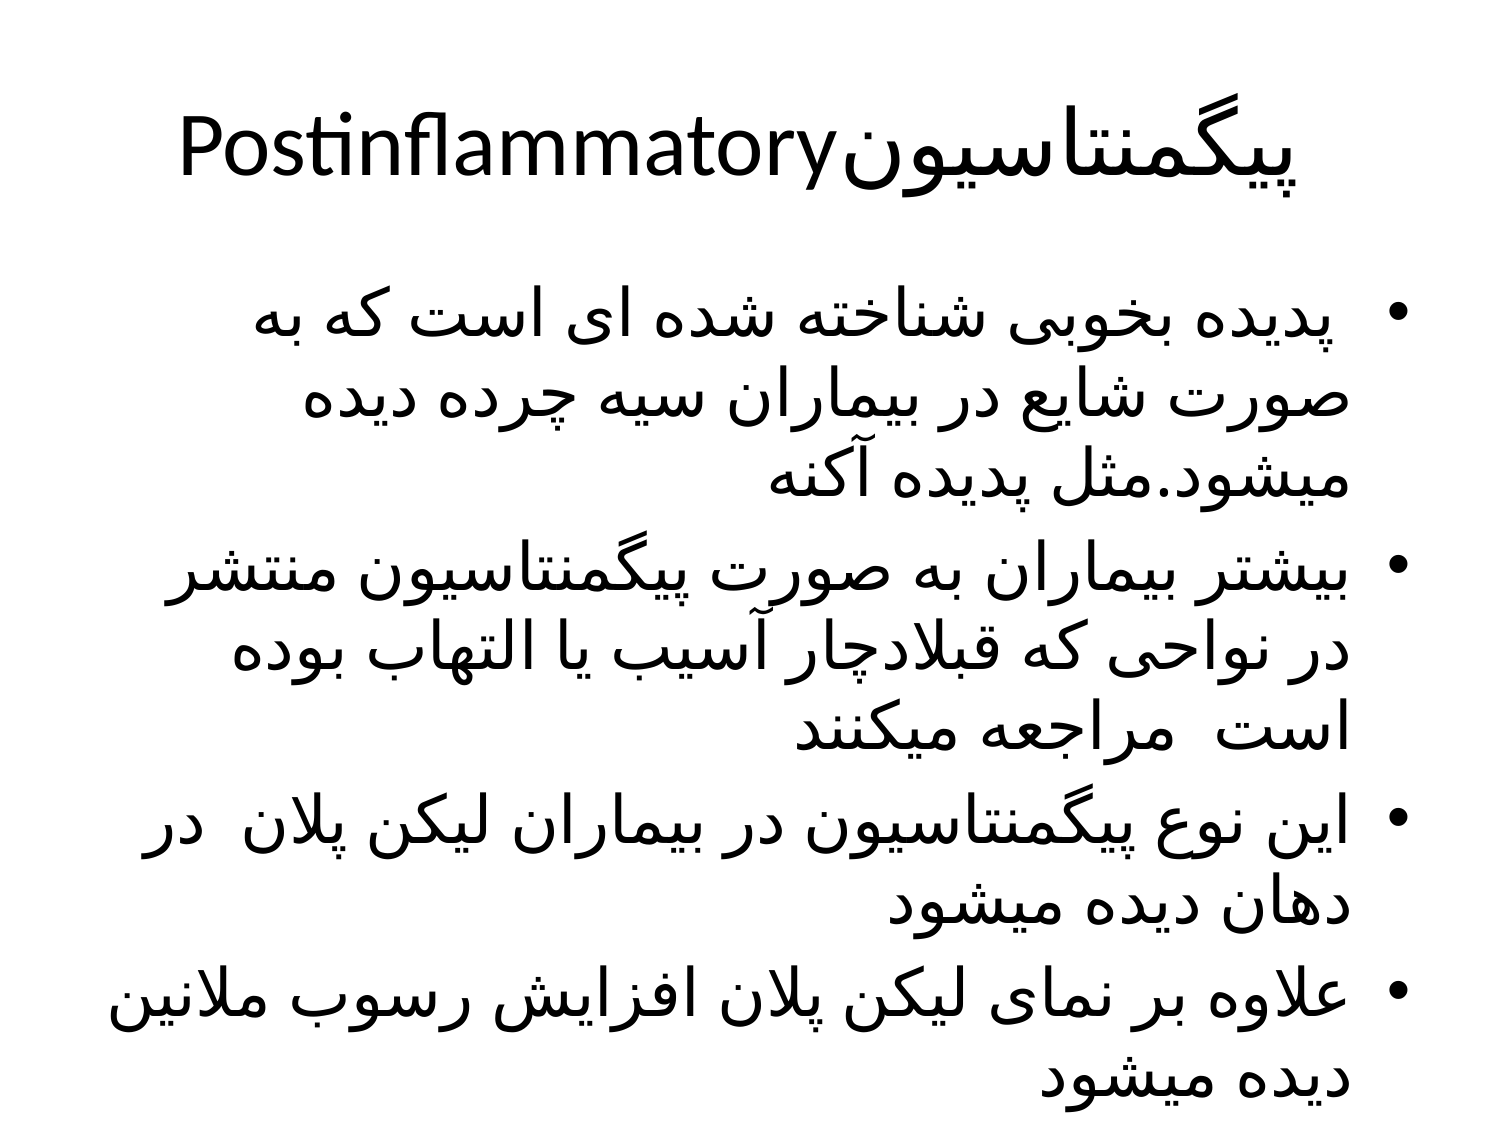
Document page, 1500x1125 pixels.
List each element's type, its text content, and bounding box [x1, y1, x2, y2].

title Postinflammatoryپیگمنتاسیون [75, 45, 1425, 233]
list پدیده بخوبی شناخته شده ای است که به صورت شایع در بیماران سیه چرده دیده میشود.مثل پدیده آکنه بیشتر بیماران به صورت پیگمنتاسیون منتشر در نواحی که قبلادچار آسیب یا التهاب بوده است مراجعه میکنند این نوع پیگمنتاسیون در بیماران لیکن پلان در دهان دیده میشود علاوه بر نمای لیکن پلان افزایش رسوب ملانین دیده میشود [75, 262, 1425, 1005]
